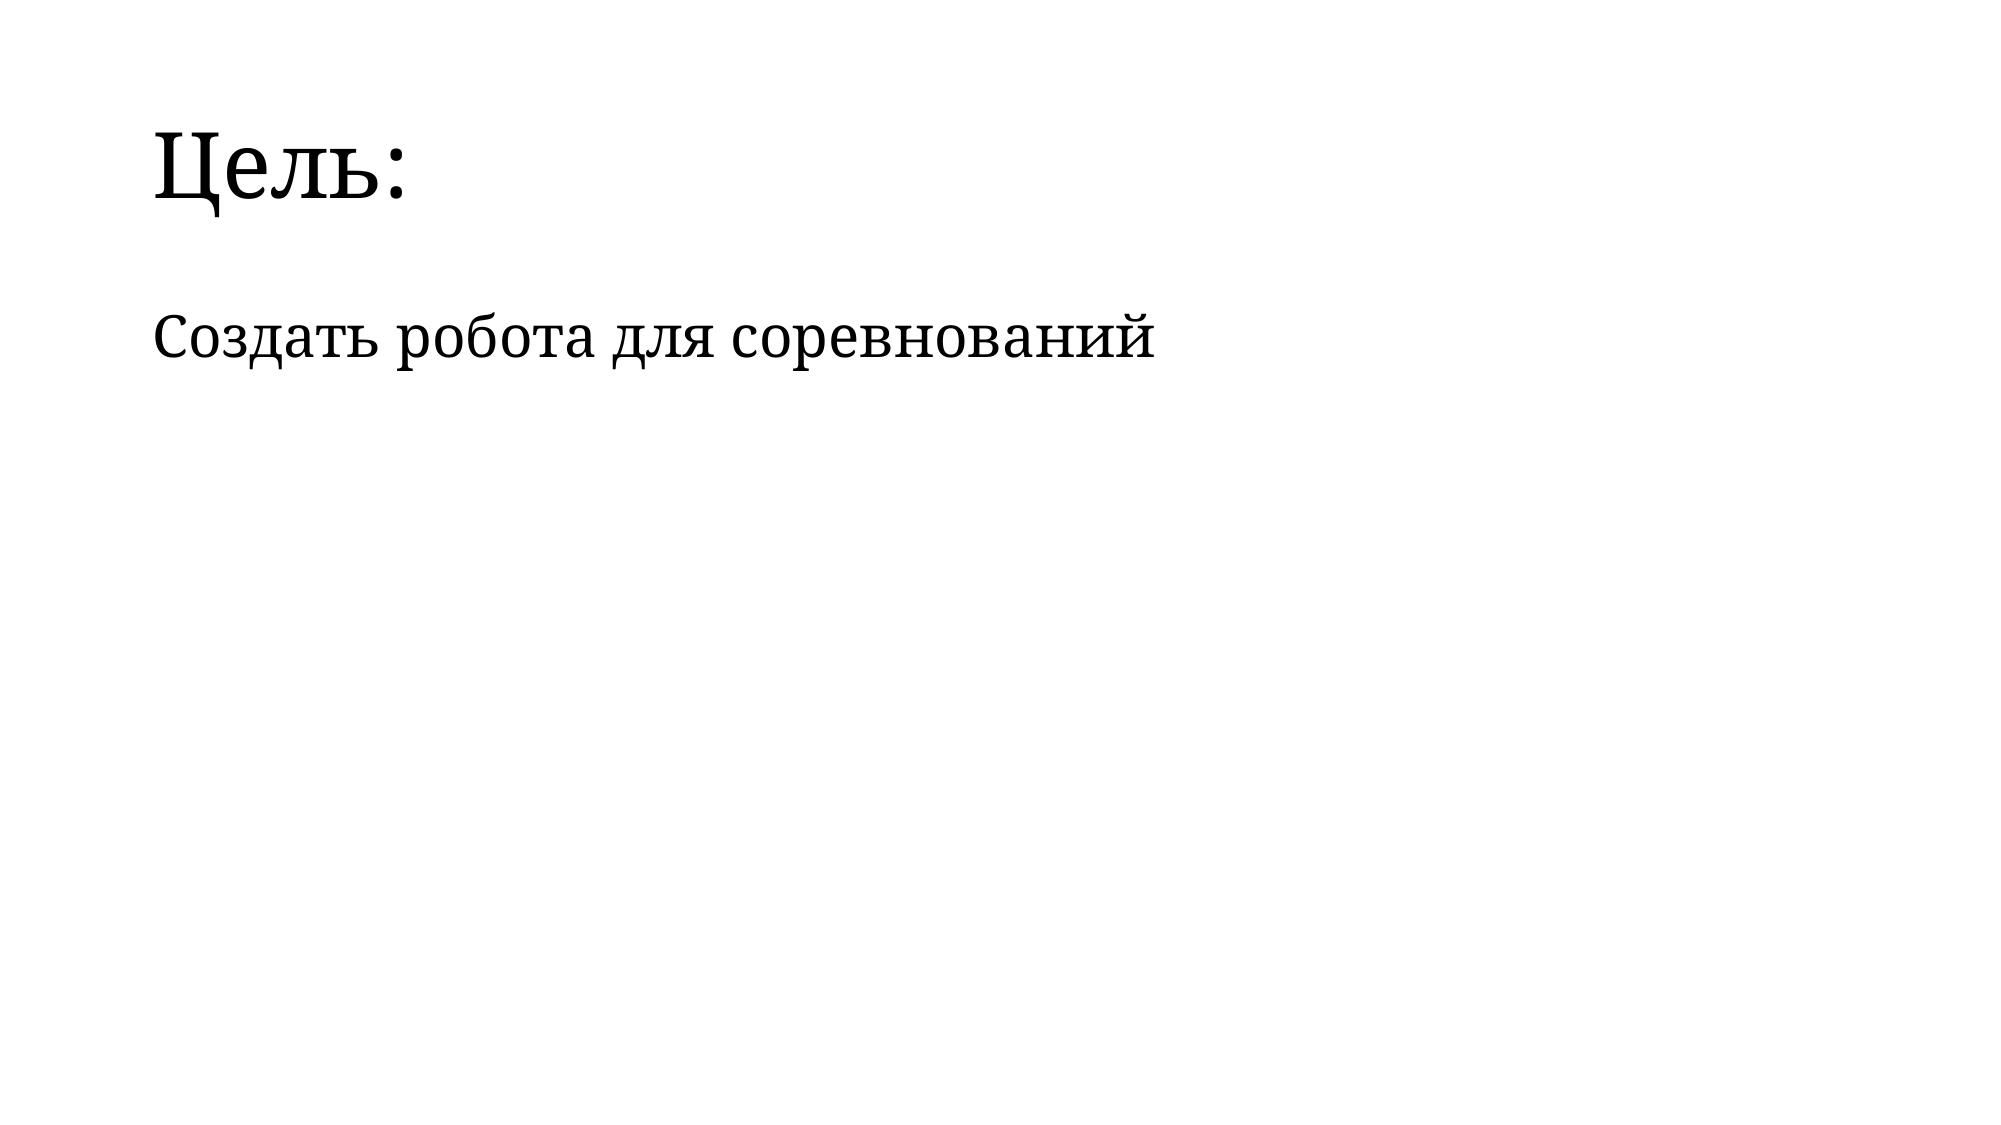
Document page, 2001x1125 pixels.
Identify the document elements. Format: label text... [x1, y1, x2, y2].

title Цель: [137, 59, 1863, 278]
list Создать робота для соревнований [137, 299, 1863, 1014]
